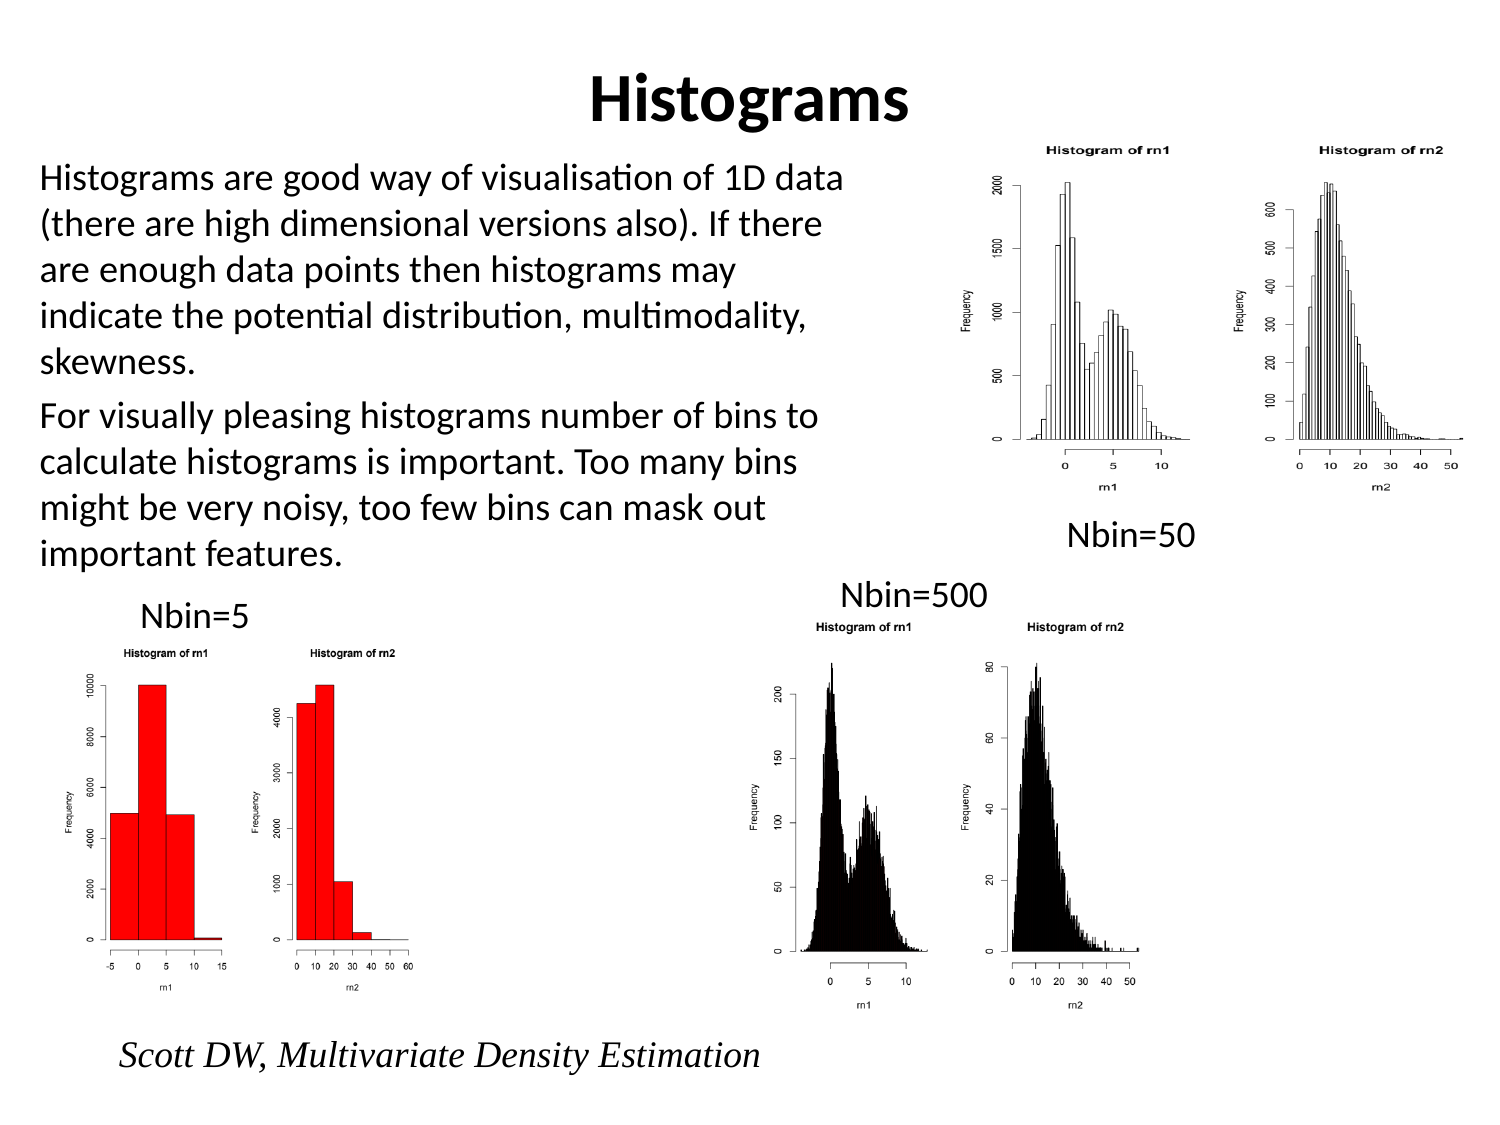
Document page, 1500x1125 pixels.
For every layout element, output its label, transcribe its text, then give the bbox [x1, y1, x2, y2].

picture [746, 602, 1168, 1023]
text_box Nbin=50 [1051, 511, 1396, 563]
picture [61, 630, 434, 1003]
text_box Nbin=5 [125, 584, 267, 629]
text_box Nbin=500 [825, 563, 1221, 623]
list Histograms are good way of visualisation of 1D data (there are high dimensional versions also). If there are enough data points then histograms may indicate the potential distribution, multimodality, skewness. For visually pleasing histograms number of bins to calculate histograms is important. Too many bins might be very noisy, too few bins can mask out important features. [24, 144, 875, 585]
text_box Scott DW, Multivariate Density Estimation [104, 1022, 1079, 1083]
title Histograms [75, 45, 1425, 143]
picture [956, 128, 1500, 503]
